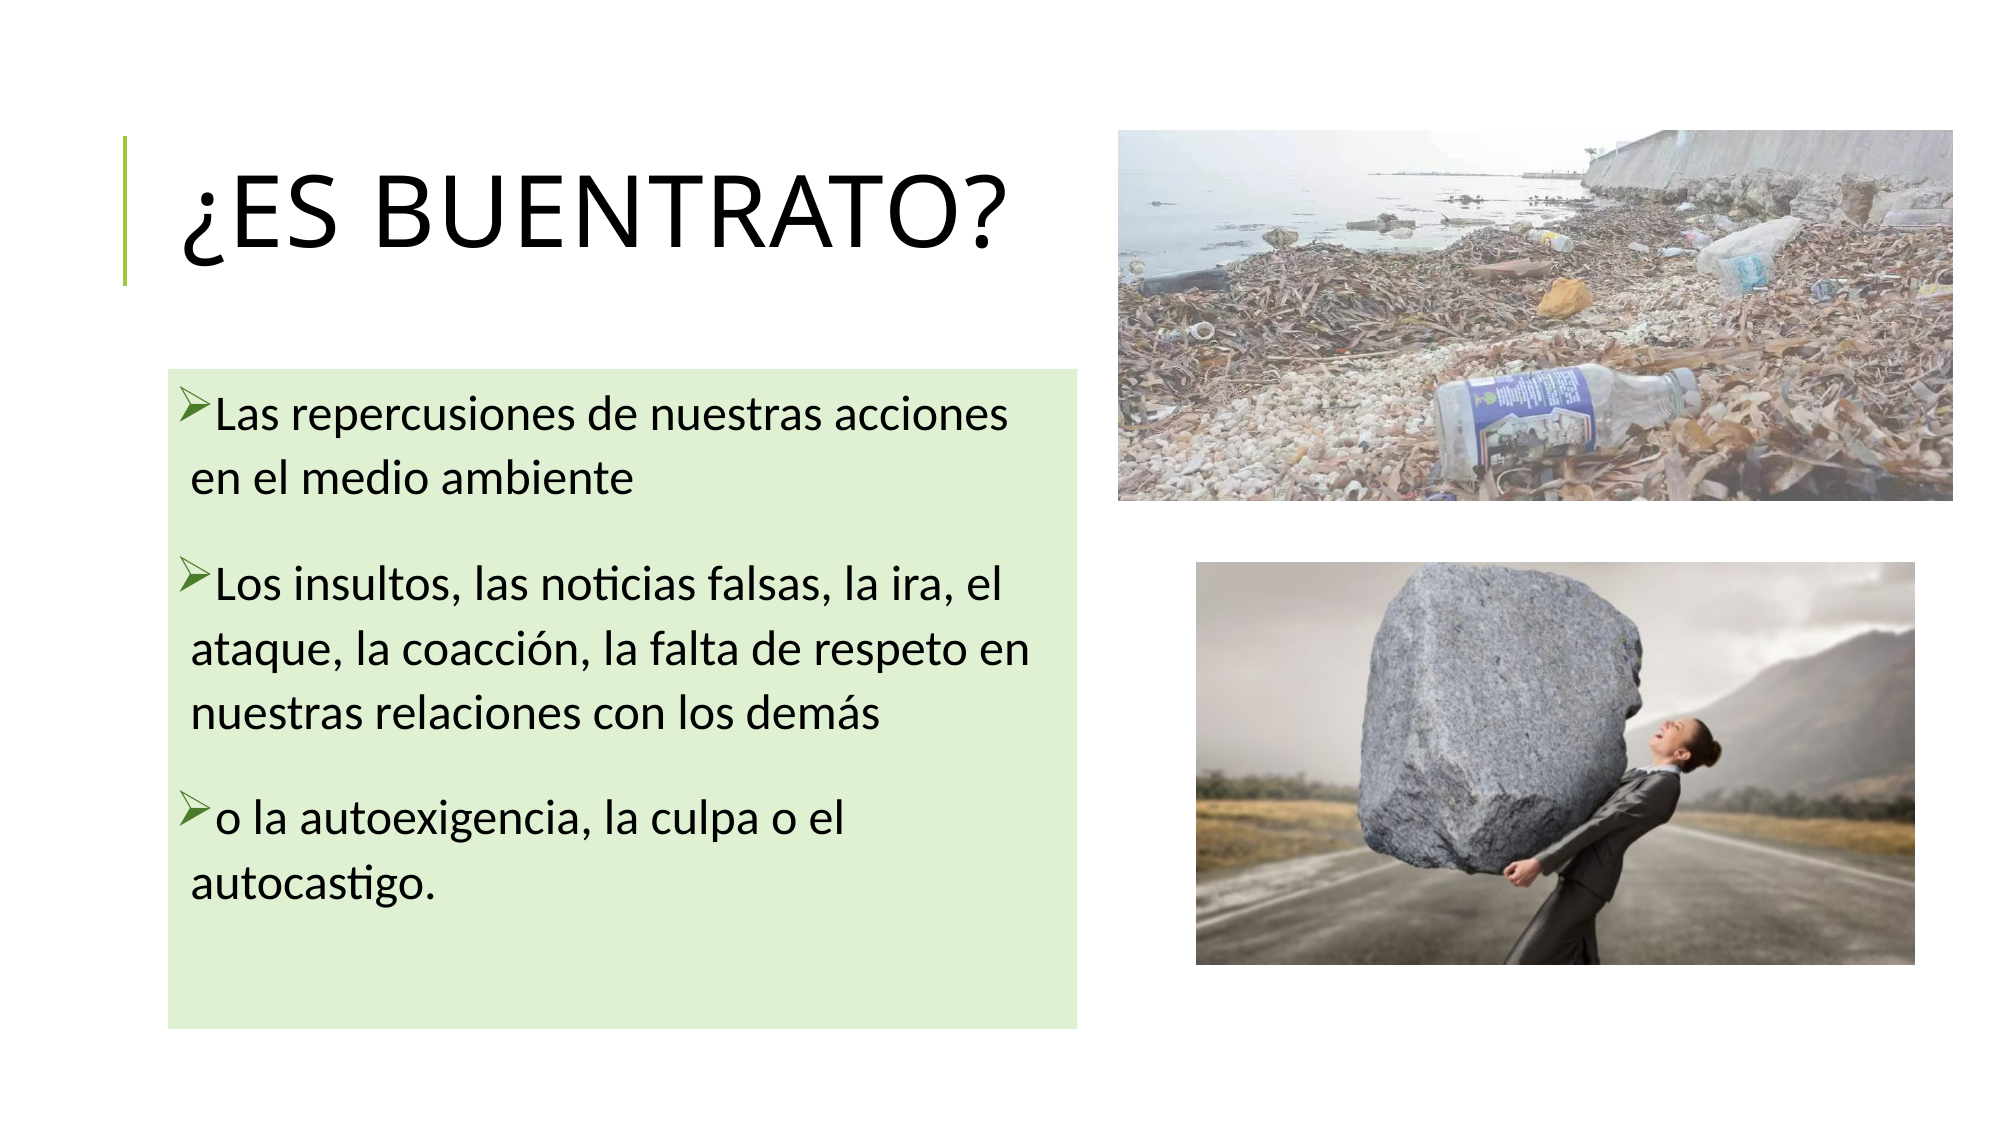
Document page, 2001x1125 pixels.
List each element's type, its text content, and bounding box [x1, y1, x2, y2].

picture [1118, 130, 1953, 501]
title ¿ES BUENTRATO? [168, 96, 1763, 342]
picture [1196, 562, 1915, 965]
list Las repercusiones de nuestras acciones en el medio ambiente Los insultos, las noticias falsas, la ira, el ataque, la coacción, la falta de respeto en nuestras relaciones con los demás o la autoexigencia, la culpa o el autocastigo. [168, 368, 1078, 1029]
